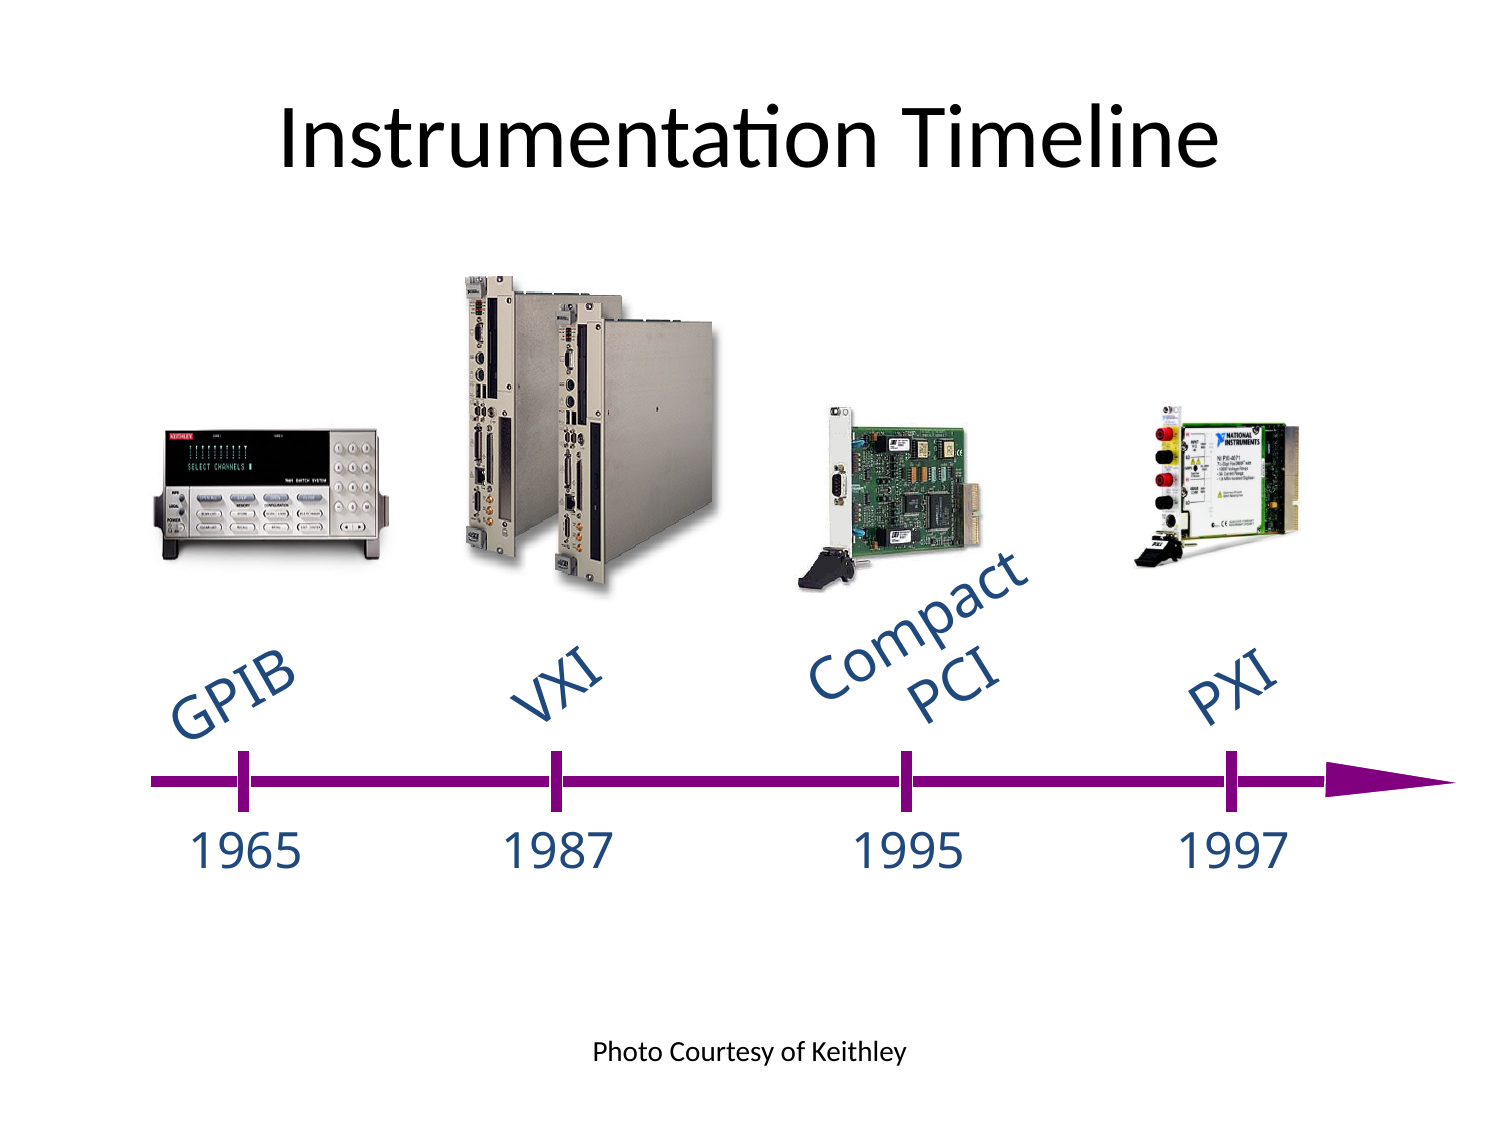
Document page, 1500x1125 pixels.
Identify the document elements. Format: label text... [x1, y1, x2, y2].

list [785, 397, 992, 593]
text_box Photo Courtesy of Keithley [518, 1024, 982, 1075]
text_box [150, 774, 237, 788]
text_box [1238, 774, 1325, 788]
text_box GPIB [117, 621, 345, 784]
text_box [899, 758, 913, 813]
text_box 1997 [1161, 818, 1306, 888]
text_box [864, 774, 899, 788]
text_box [250, 774, 549, 788]
text_box 1987 [486, 818, 631, 888]
text_box 1965 [174, 818, 318, 888]
text_box [237, 749, 250, 813]
text_box [563, 774, 843, 788]
title Instrumentation Timeline [112, 37, 1388, 225]
picture [1105, 396, 1326, 574]
text_box [549, 749, 563, 813]
text_box [1324, 760, 1463, 799]
text_box Compact PCI [768, 511, 1098, 796]
text_box PXI [1118, 592, 1344, 780]
text_box [913, 774, 1224, 788]
text_box VXI [446, 616, 666, 785]
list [400, 276, 775, 607]
text_box 1995 [836, 818, 981, 888]
text_box [1224, 749, 1238, 813]
picture [124, 370, 413, 613]
